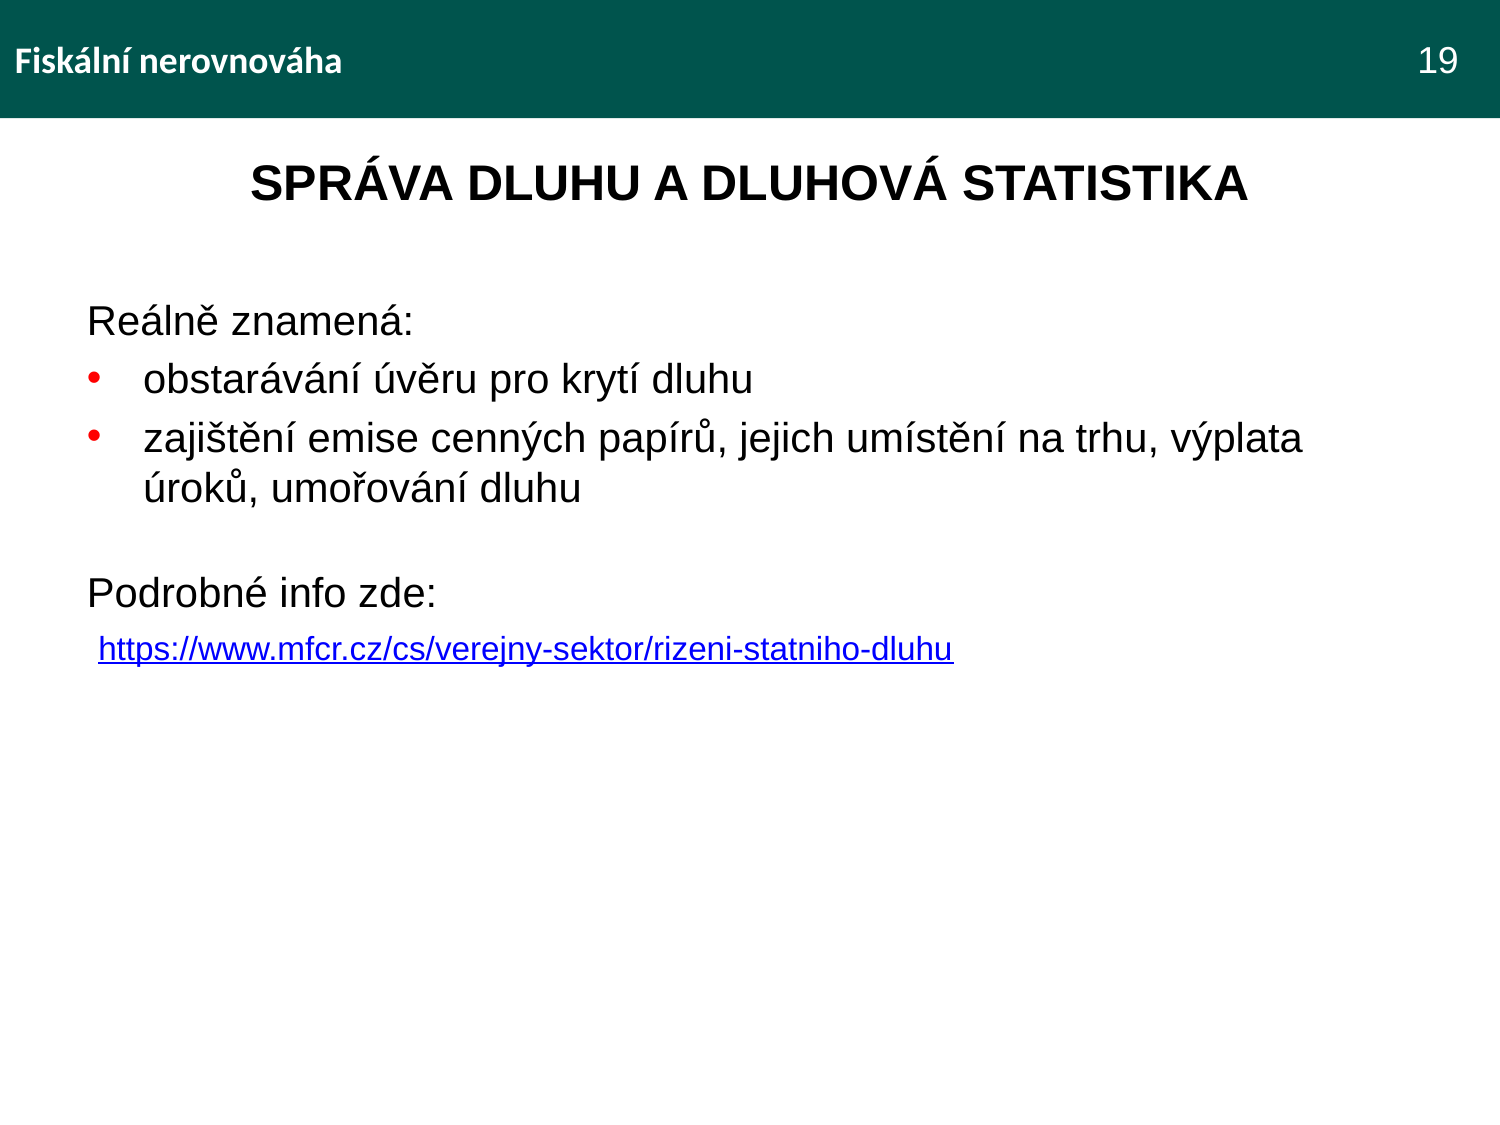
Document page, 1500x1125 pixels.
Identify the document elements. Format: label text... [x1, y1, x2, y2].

text_box SPRÁVA DLUHU A DLUHOVÁ STATISTIKA [56, 142, 1444, 218]
text_box Fiskální nerovnováha 19 [0, 0, 1500, 120]
list Reálně znamená: obstarávání úvěru pro krytí dluhu zajištění emise cenných papírů, jejich umístění na trhu, výplata úroků, umořování dluhu Podrobné info zde: https://www.mfcr.cz/cs/verejny-sektor/rizeni-statniho-dluhu [71, 286, 1350, 1029]
